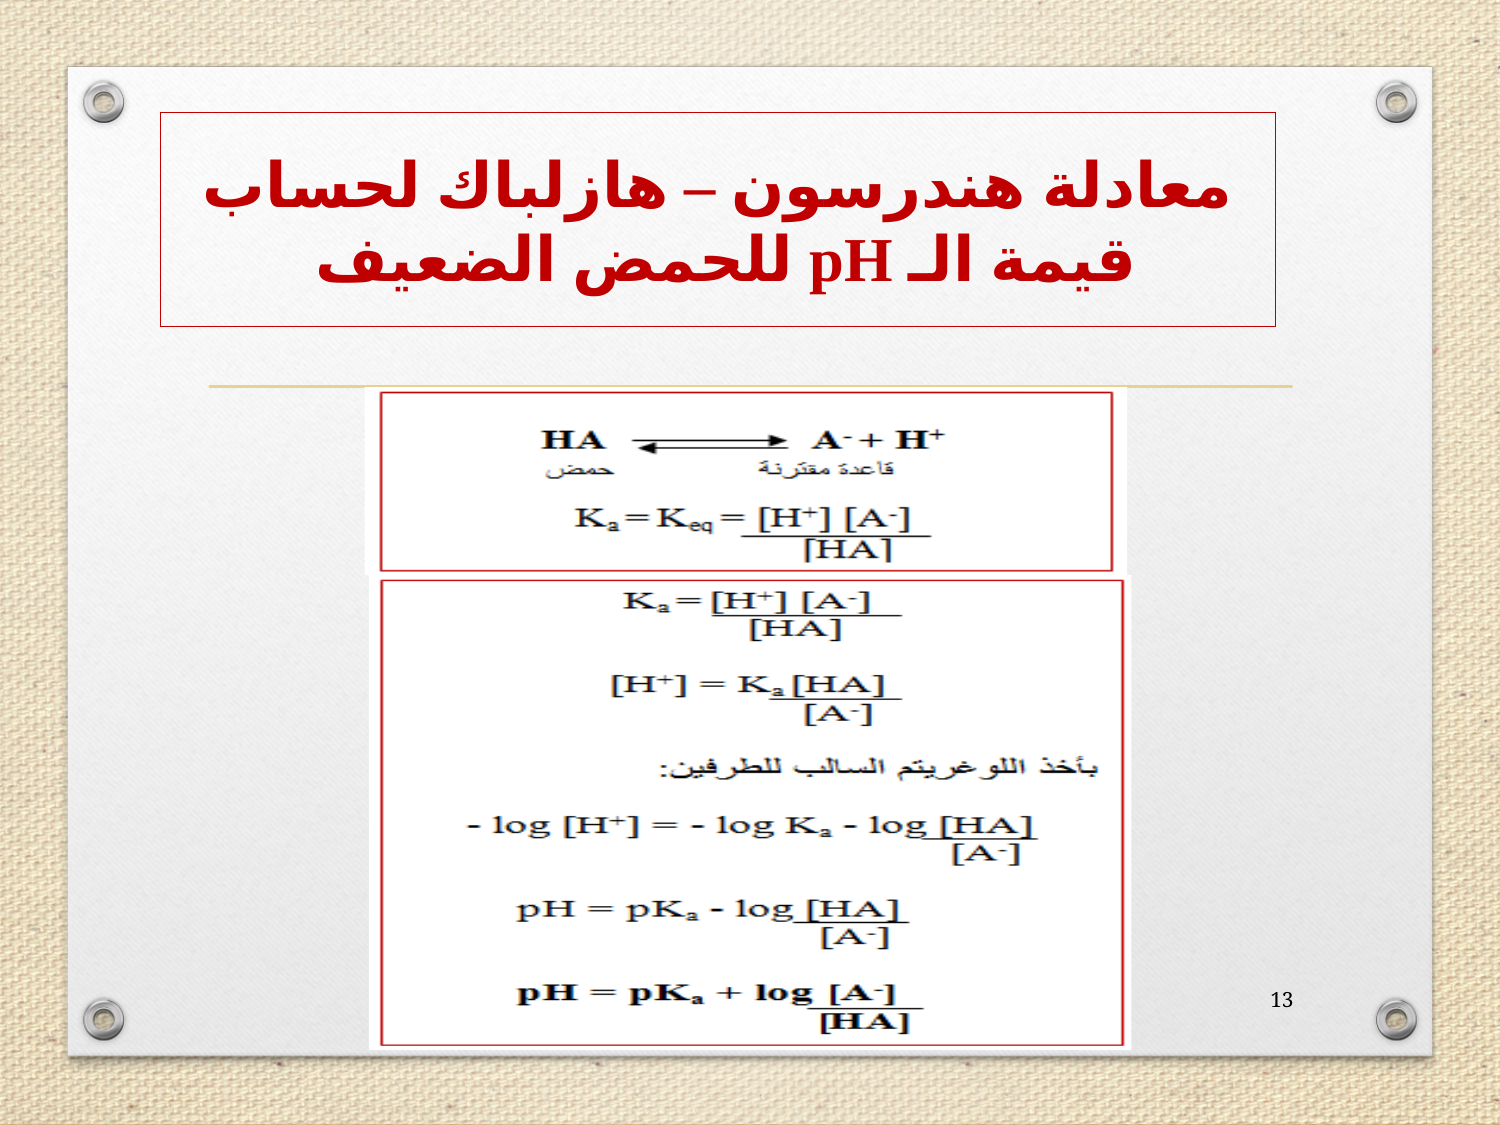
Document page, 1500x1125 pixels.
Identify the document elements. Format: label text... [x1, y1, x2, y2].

slide_number 13 [1243, 977, 1309, 1024]
picture [0, 0, 1500, 1125]
title معادلة هندرسون – هازلباك لحساب قيمة الـ pH للحمض الضعيف [160, 112, 1276, 327]
